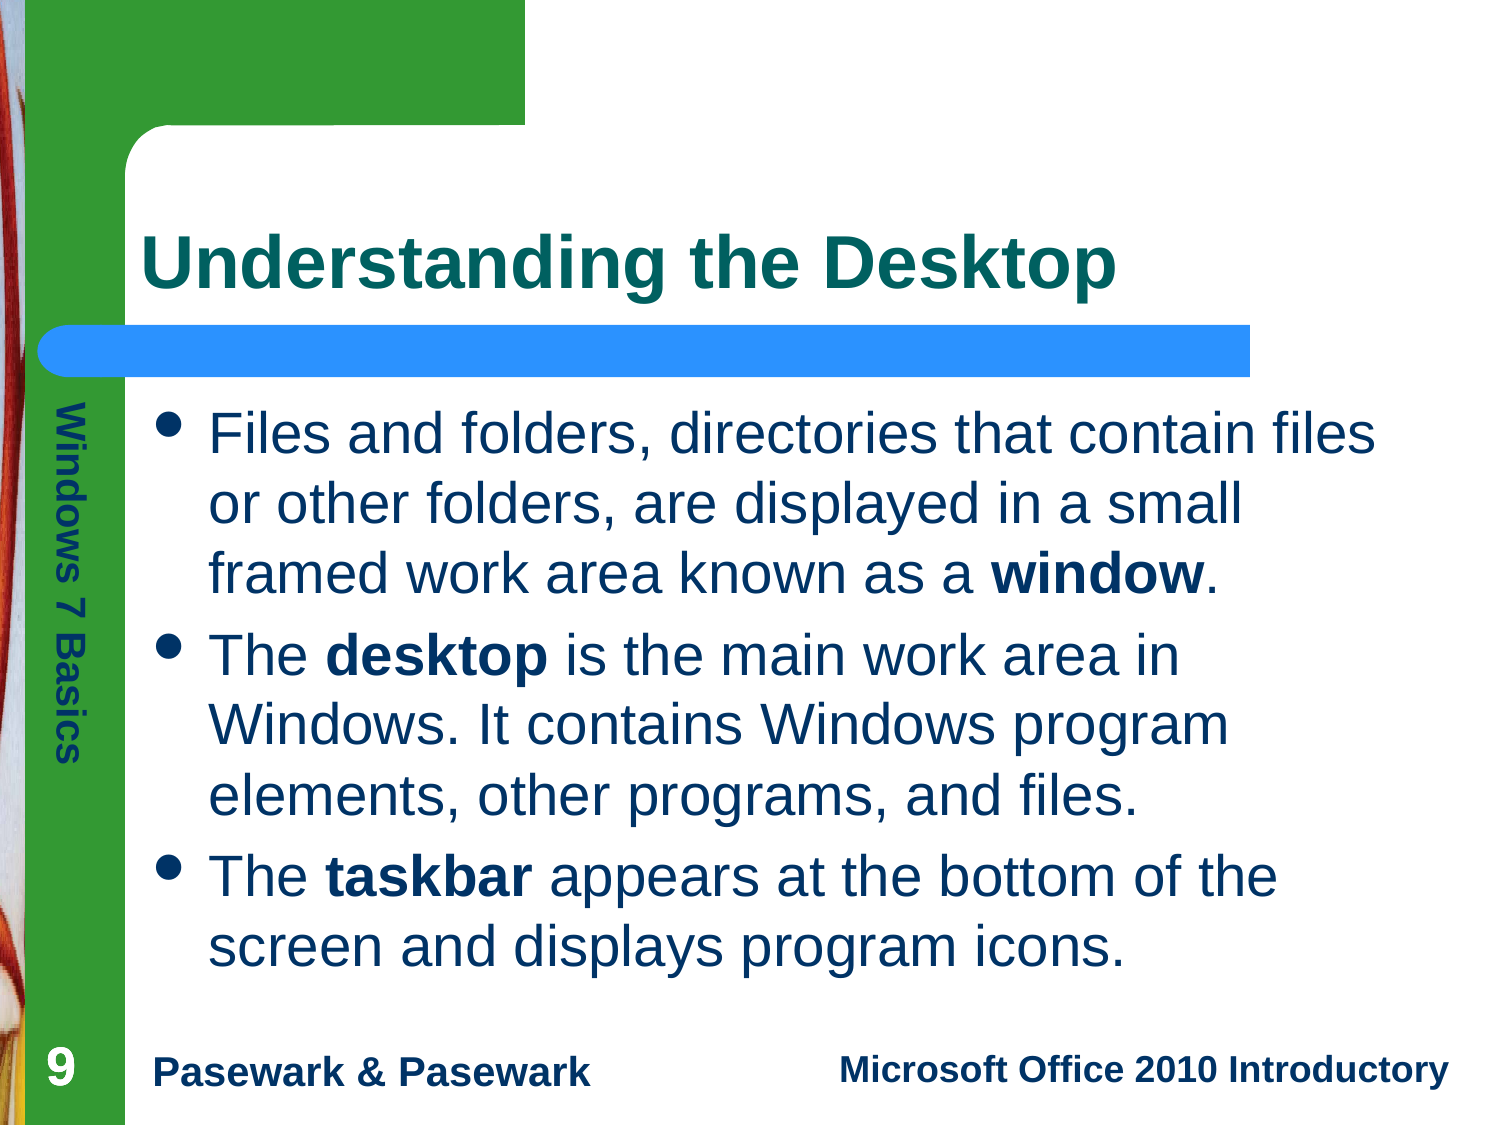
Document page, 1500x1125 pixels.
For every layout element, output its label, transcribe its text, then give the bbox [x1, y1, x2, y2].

list Files and folders, directories that contain files or other folders, are displayed in a small framed work area known as a window. The desktop is the main work area in Windows. It contains Windows program elements, other programs, and files. The taskbar appears at the bottom of the screen and displays program icons. [137, 387, 1400, 1038]
title Understanding the Desktop [124, 124, 1500, 313]
text_box 9 [13, 1023, 111, 1105]
picture [0, 0, 25, 1125]
